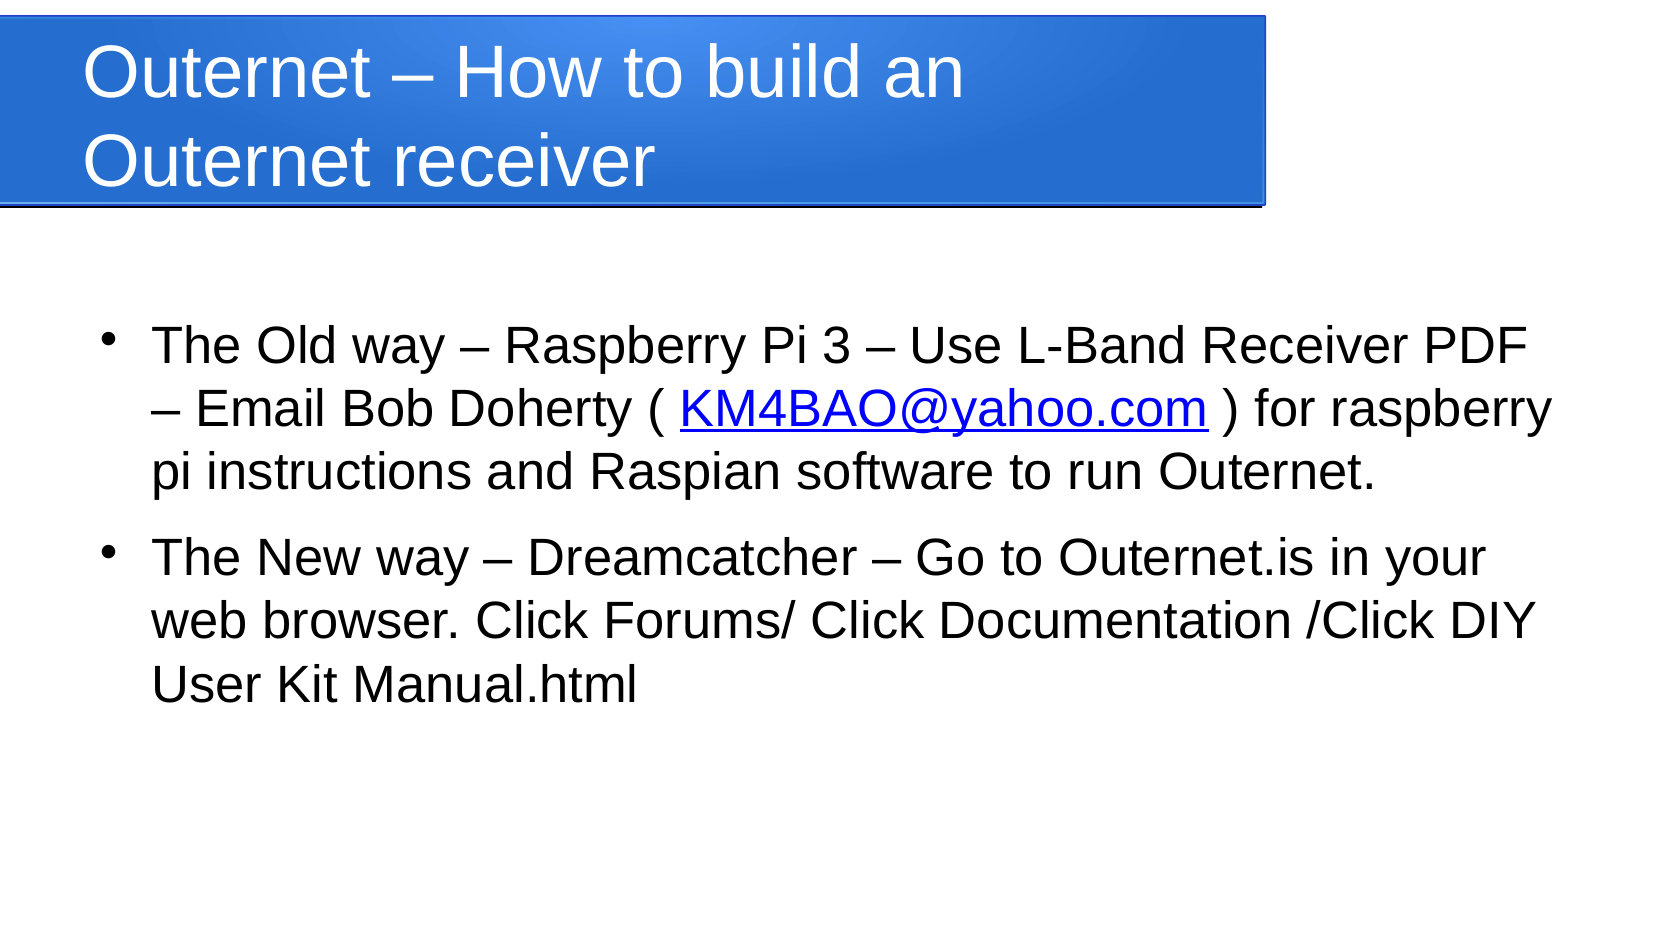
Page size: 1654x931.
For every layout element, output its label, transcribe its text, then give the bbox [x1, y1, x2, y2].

picture [0, 13, 1269, 211]
text_box The Old way – Raspberry Pi 3 – Use L-Band Receiver PDF – Email Bob Doherty ( KM4BAO@yahoo.com ) for raspberry pi instructions and Raspian software to run Outernet. The New way – Dreamcatcher – Go to Outernet.is in your web browser. Click Forums/ Click Documentation /Click DIY User Kit Manual.html [82, 224, 1571, 764]
text_box Outernet – How to build an Outernet receiver [82, 29, 1235, 195]
